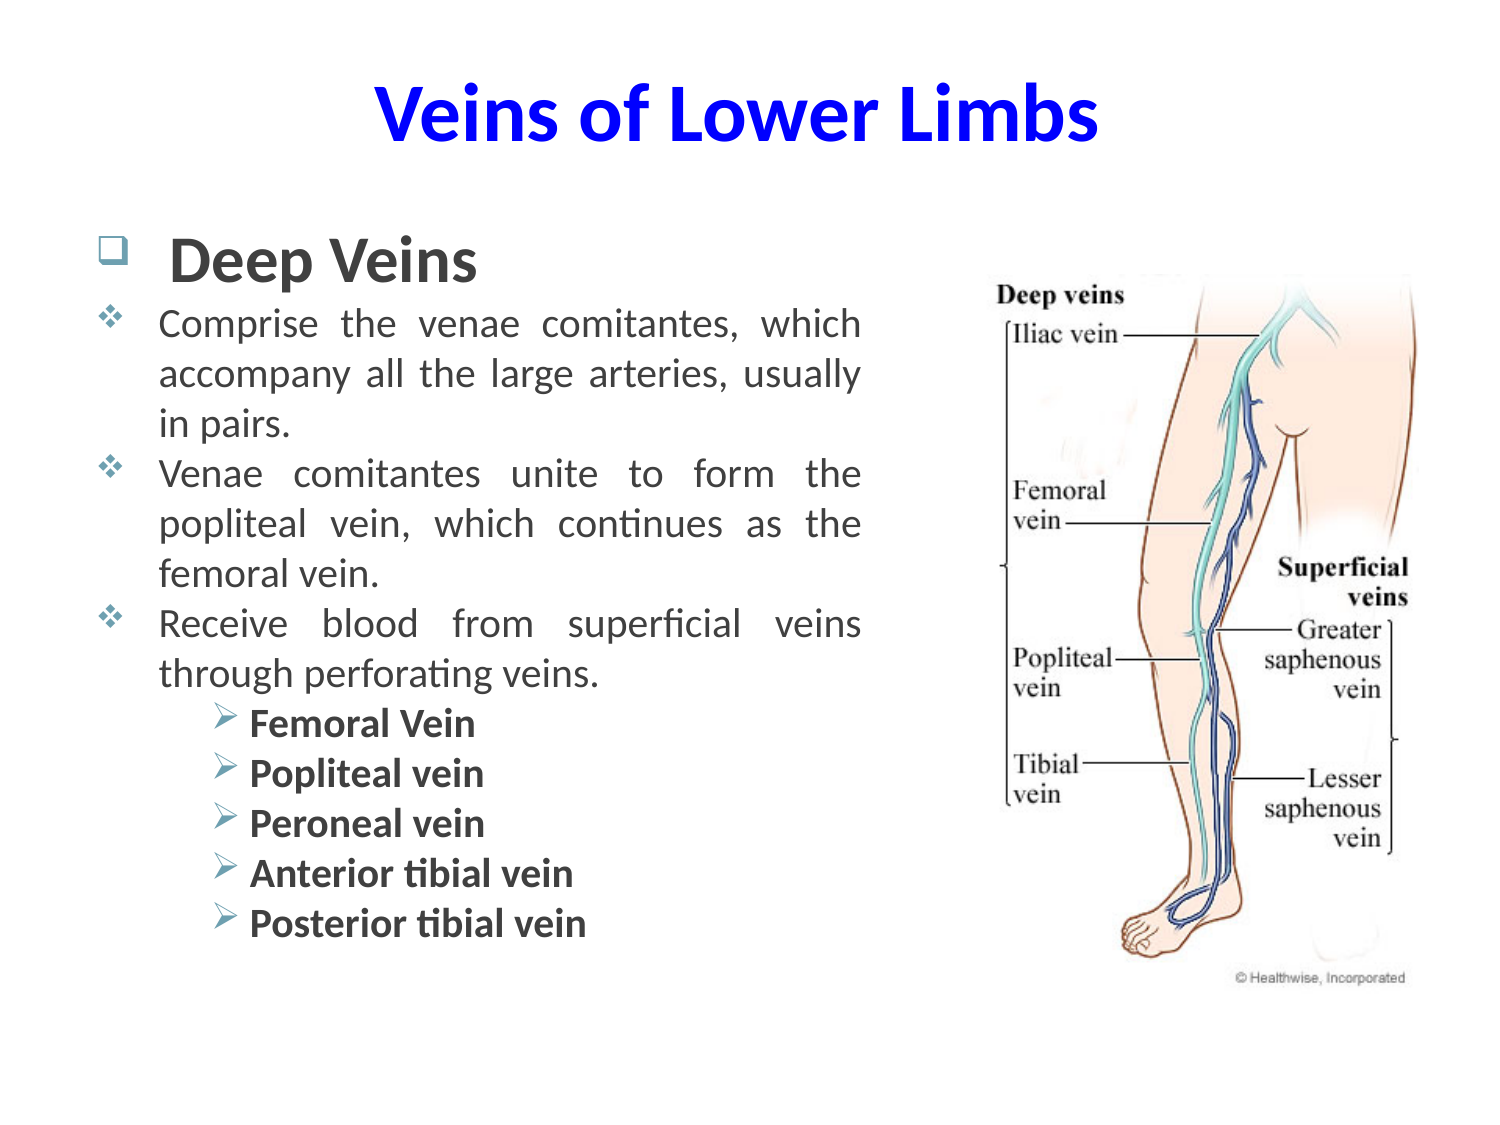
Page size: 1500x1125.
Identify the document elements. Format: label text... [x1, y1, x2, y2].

picture [949, 274, 1419, 994]
title Veins of Lower Limbs [74, 6, 1401, 210]
list Deep Veins Comprise the venae comitantes, which accompany all the large arteries, usually in pairs. Venae comitantes unite to form the popliteal vein, which continues as the femoral vein. Receive blood from superficial veins through perforating veins. Femoral Vein Popliteal vein Peroneal vein Anterior tibial vein Posterior tibial vein [24, 208, 878, 1079]
